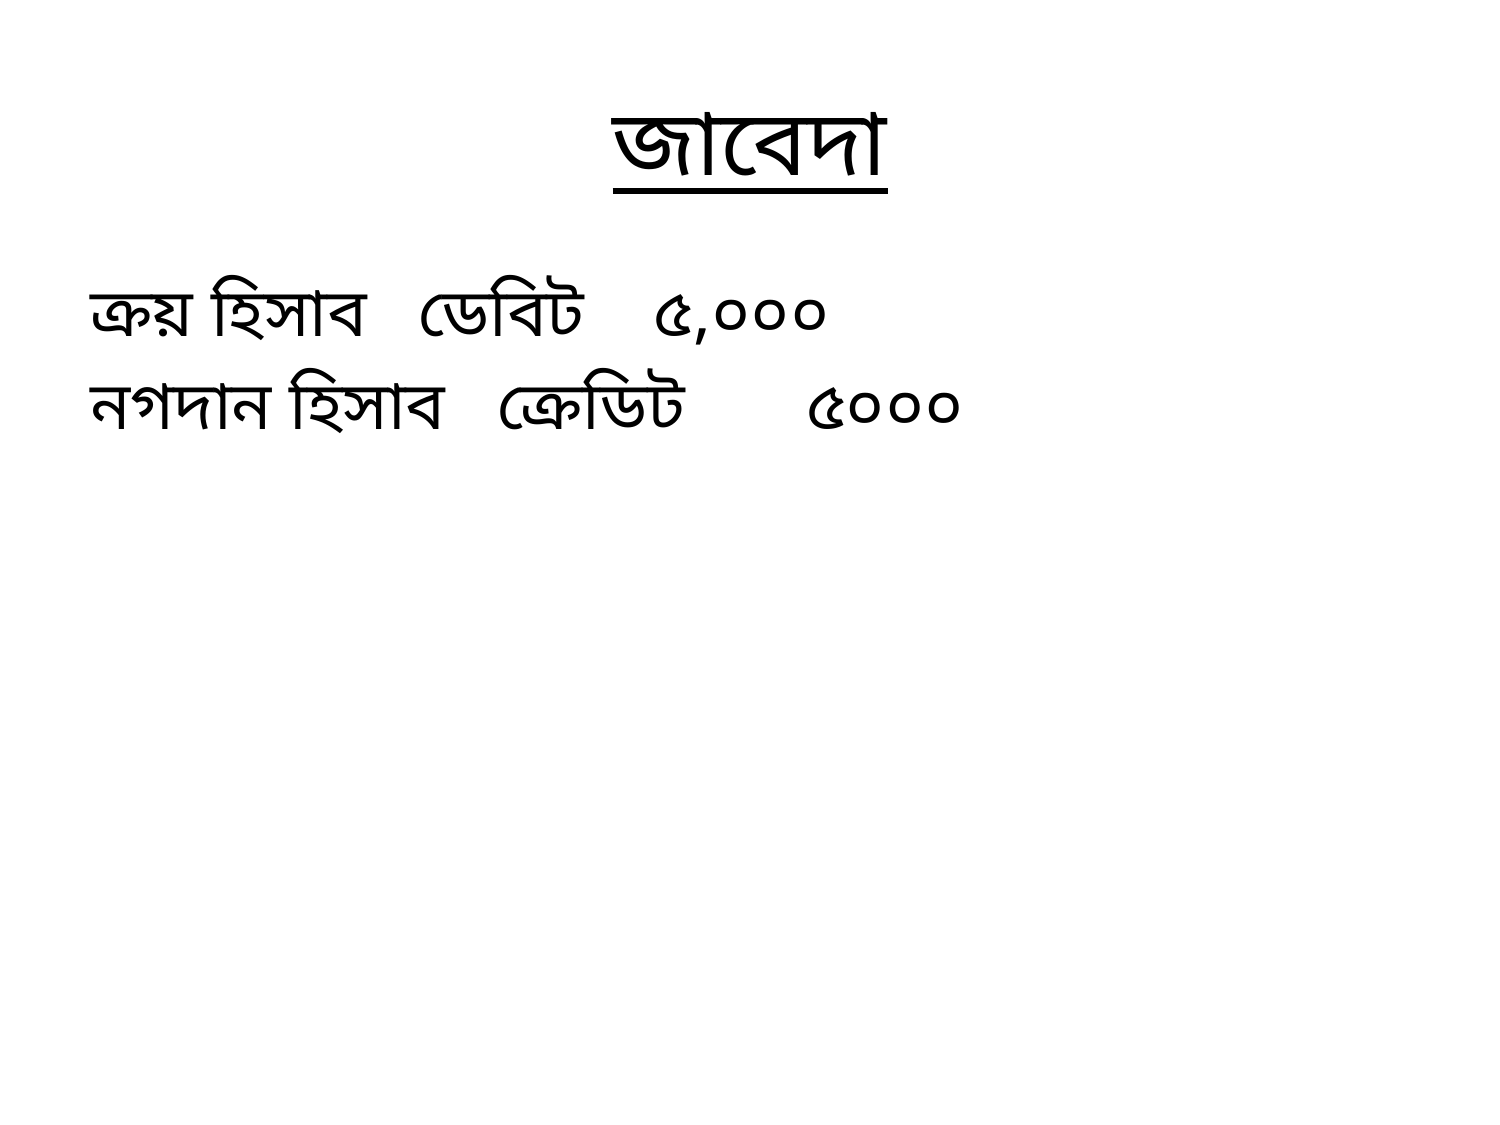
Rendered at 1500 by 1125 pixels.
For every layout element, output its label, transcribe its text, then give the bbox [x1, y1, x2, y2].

list ক্রয় হিসাব ডেবিট ৫,০০০ নগদান হিসাব ক্রেডিট ৫০০০ [75, 262, 1425, 1005]
title জাবেদা [75, 45, 1425, 233]
